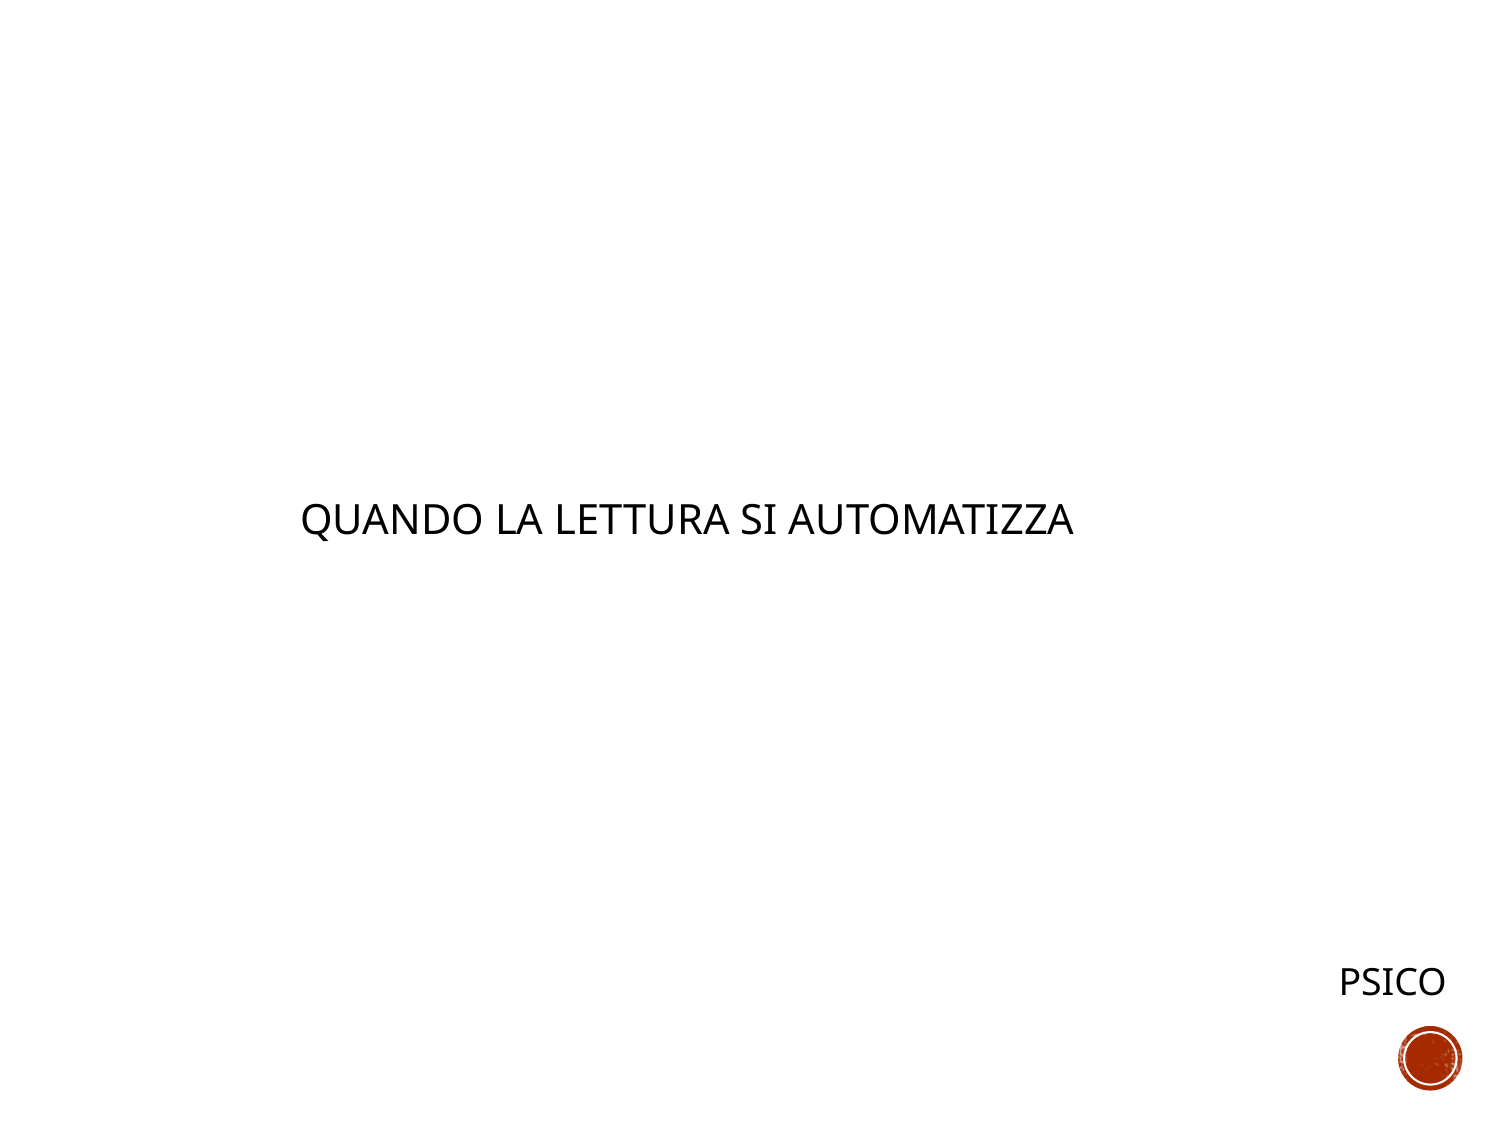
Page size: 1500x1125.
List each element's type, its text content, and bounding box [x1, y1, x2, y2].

list QUANDO LA LETTURA SI AUTOMATIZZA [75, 66, 1300, 1062]
text_box PSICO [1323, 950, 1462, 1011]
